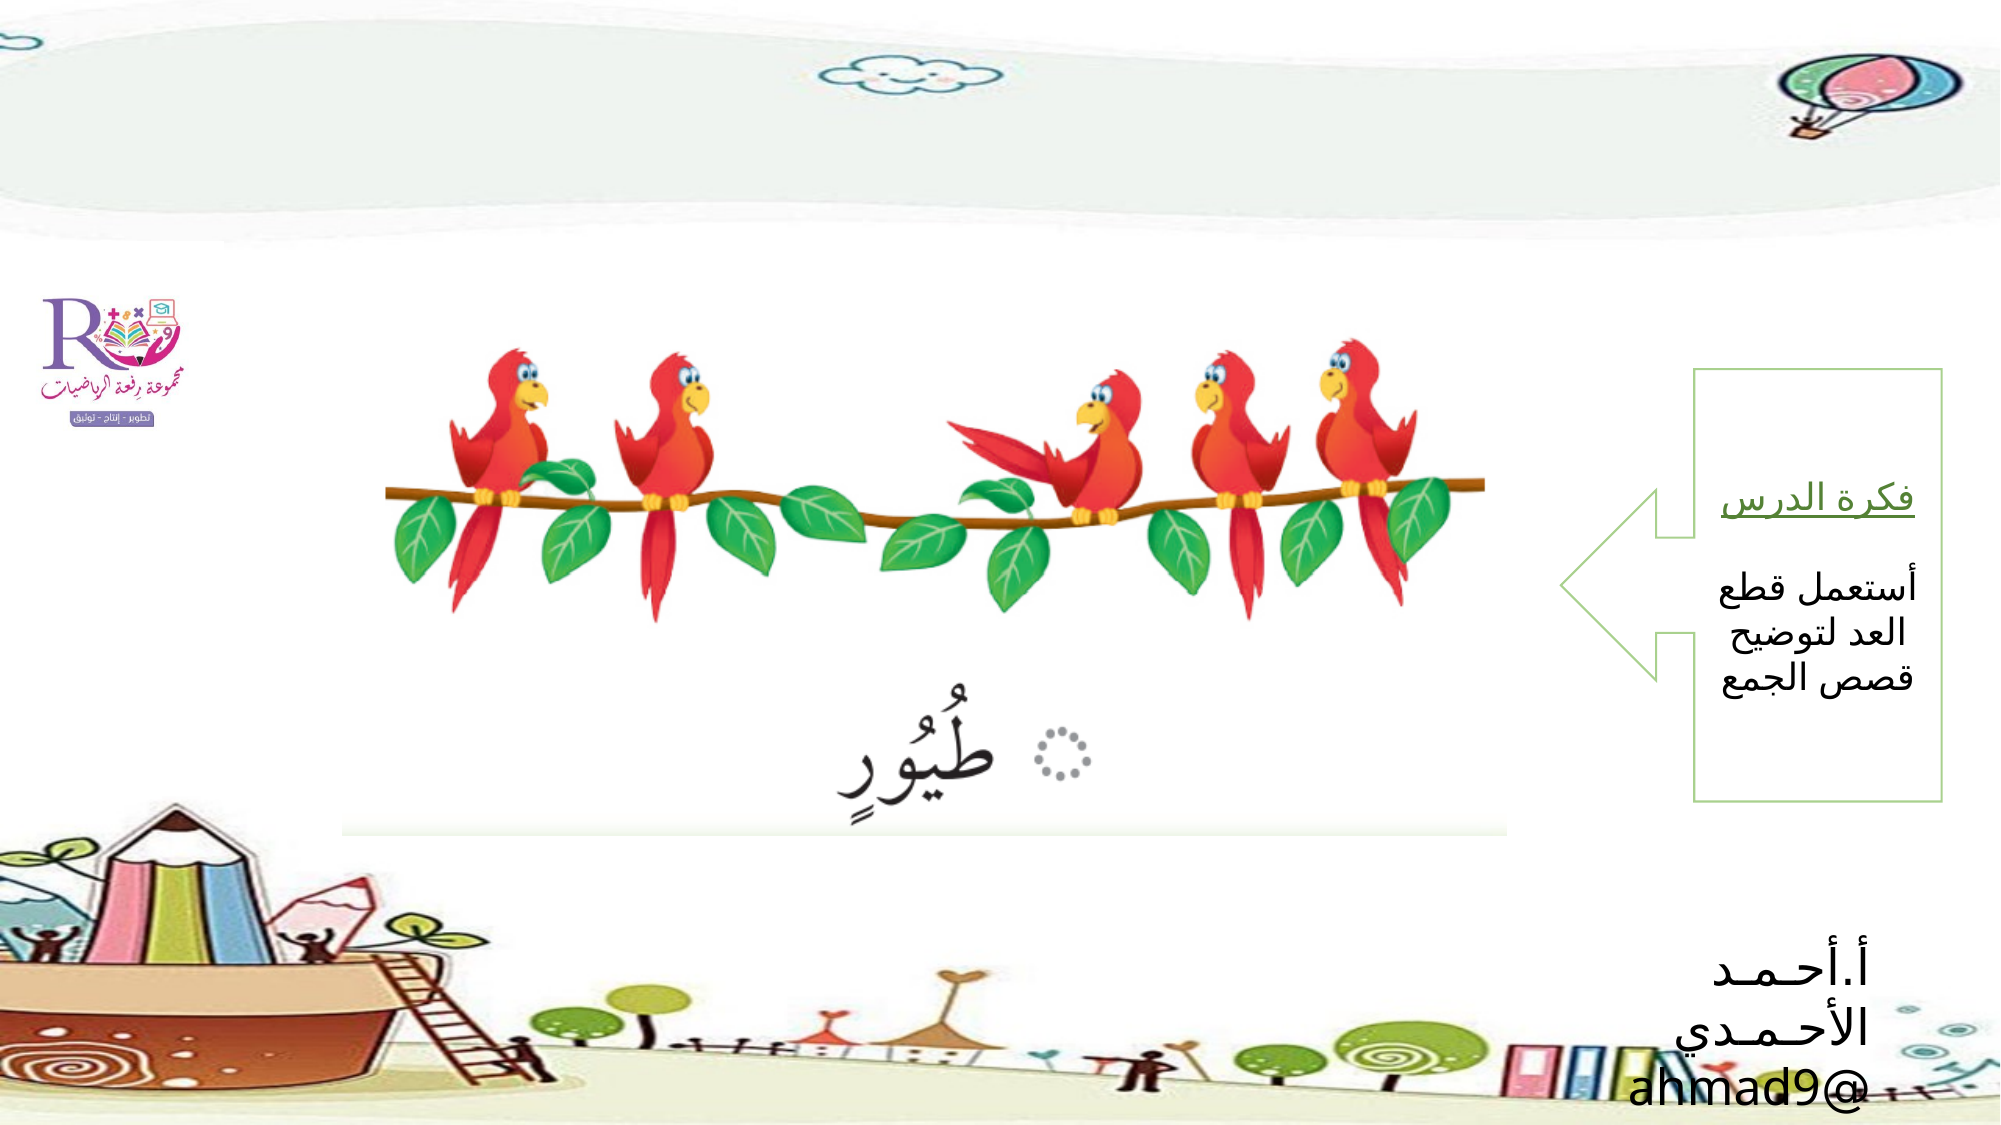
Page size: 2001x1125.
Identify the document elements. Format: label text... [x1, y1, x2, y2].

picture [0, 0, 2001, 1125]
text_box أ.أحـمـد الأحـمـدي @ahmad9963 [1600, 927, 1886, 1125]
text_box فكرة الدرس أستعمل قطع العد لتوضيح قصص الجمع [1559, 368, 1943, 803]
